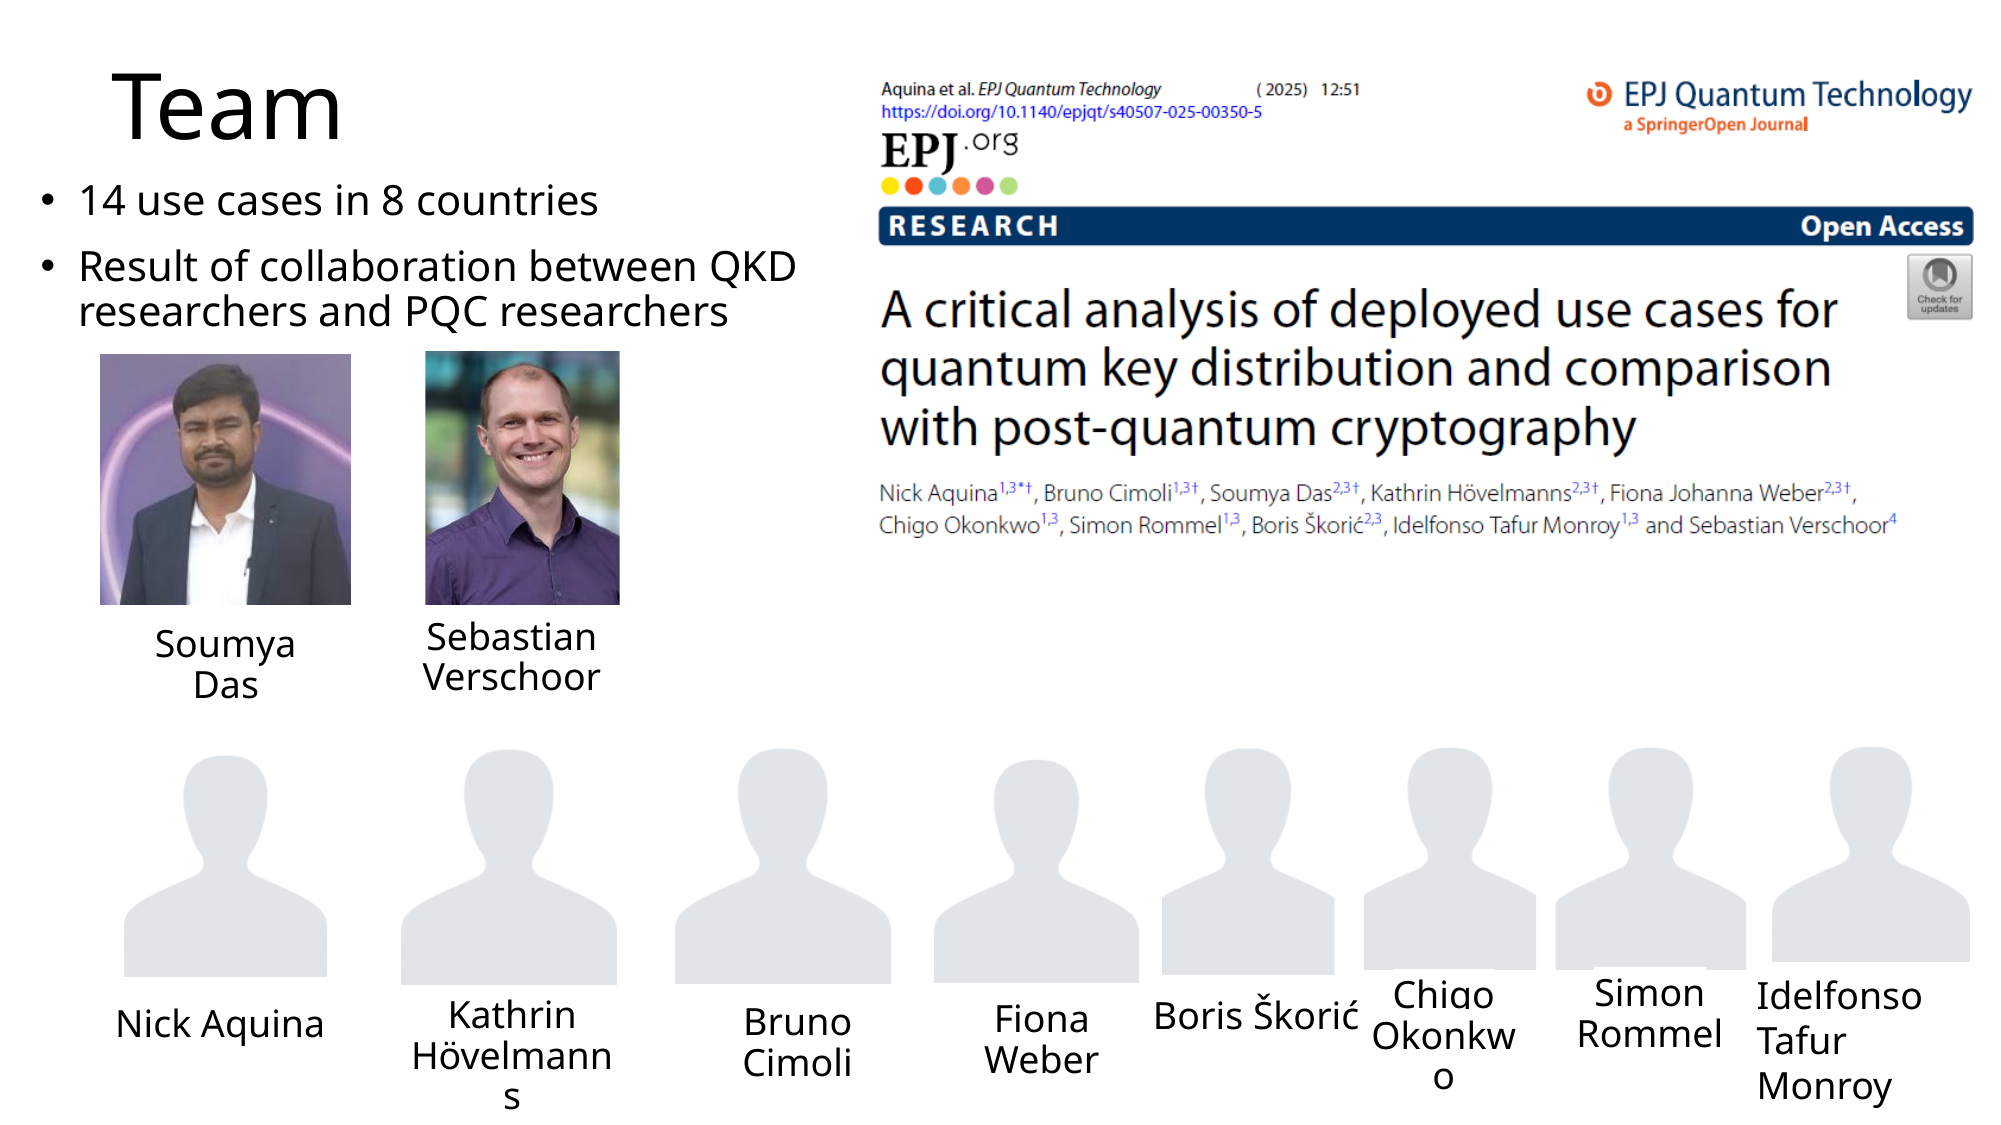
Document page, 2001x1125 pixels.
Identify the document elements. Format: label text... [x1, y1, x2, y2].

text_box Idelfonso Tafur Monroy [1756, 971, 1972, 1022]
picture [400, 715, 617, 986]
text_box Chigo Okonkwo [1361, 976, 1527, 1030]
text_box Sebastian Verschoor [404, 618, 620, 668]
picture [1772, 715, 1970, 963]
picture [874, 67, 2000, 544]
picture [1363, 715, 1537, 971]
text_box Bruno Cimoli [690, 1003, 906, 1054]
title Team [96, 43, 523, 176]
text_box 14 use cases in 8 countries Result of collaboration between QKD researchers and PQC researchers [25, 172, 874, 459]
picture [1161, 715, 1335, 975]
text_box Soumya Das [117, 625, 334, 676]
text_box Kathrin Hövelmanns [404, 996, 620, 1047]
slide_number 2 [1412, 1042, 1863, 1103]
picture [424, 349, 621, 606]
picture [933, 726, 1139, 984]
picture [675, 713, 892, 984]
text_box Nick Aquina [112, 1005, 328, 1055]
picture [1555, 715, 1747, 971]
picture [100, 354, 352, 606]
text_box Simon Rommel [1542, 974, 1758, 1025]
text_box Fiona Weber [934, 1000, 1150, 1051]
text_box Boris Škorić [1148, 996, 1364, 1047]
picture [124, 723, 327, 977]
